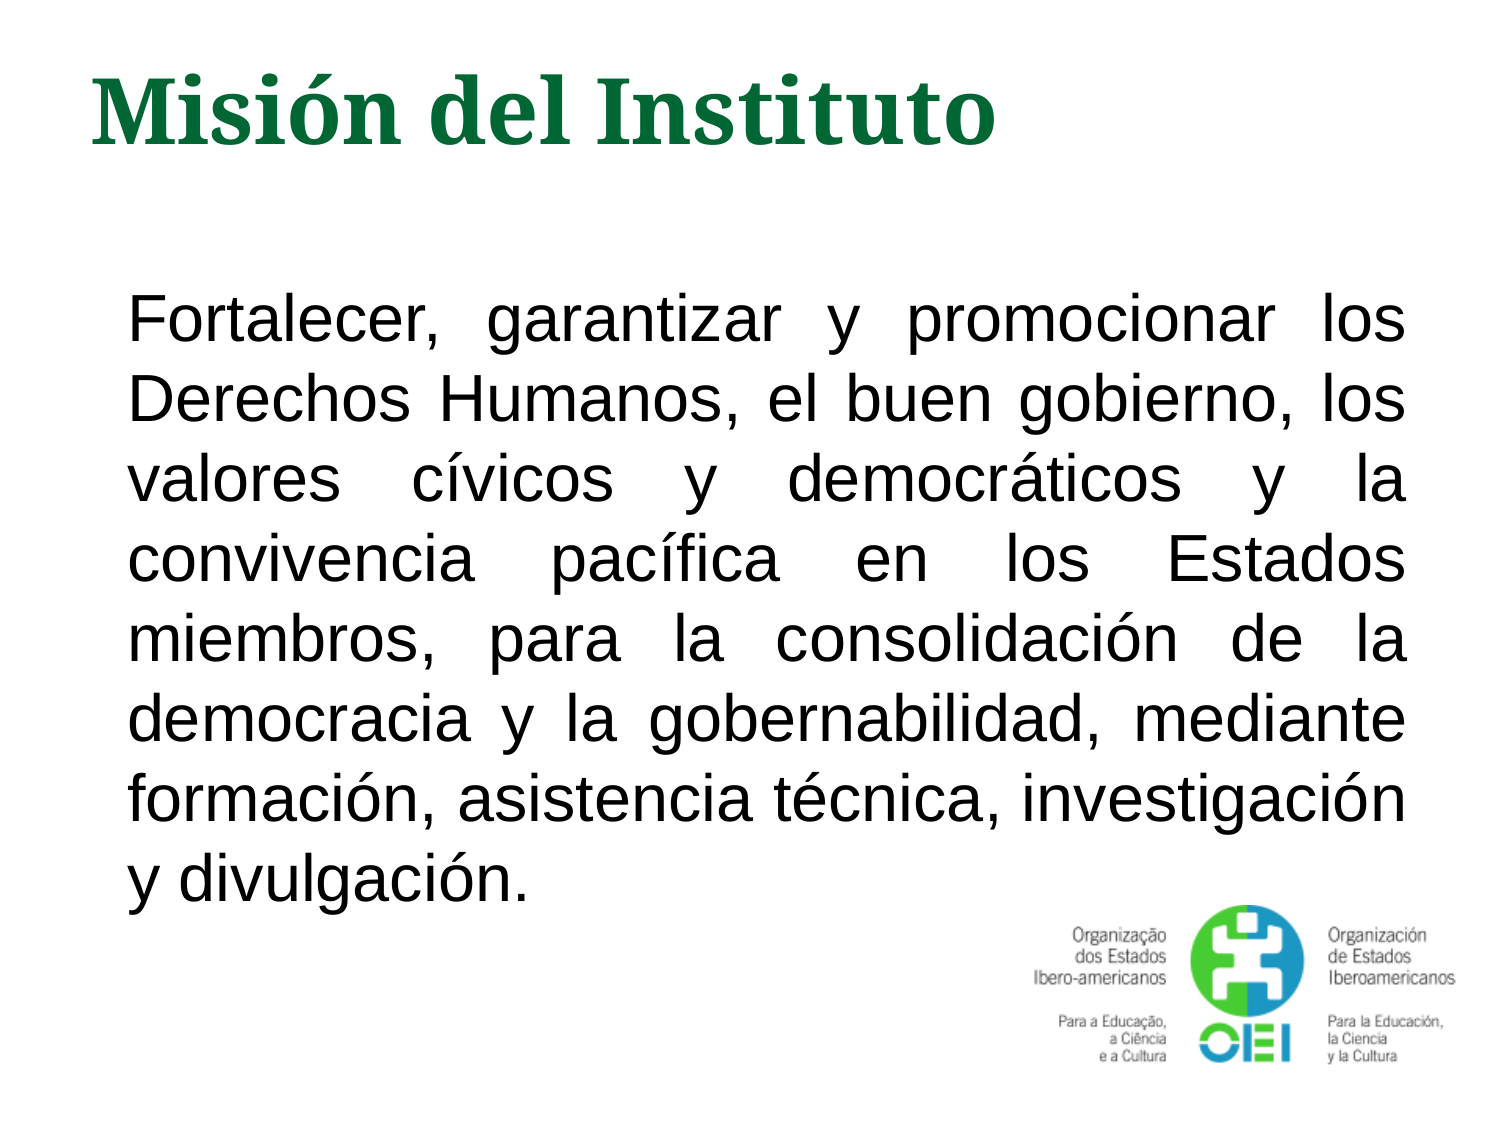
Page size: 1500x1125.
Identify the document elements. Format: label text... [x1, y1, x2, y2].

picture [1033, 904, 1465, 1070]
list Fortalecer, garantizar y promocionar los Derechos Humanos, el buen gobierno, los valores cívicos y democráticos y la convivencia pacífica en los Estados miembros, para la consolidación de la democracia y la gobernabilidad, mediante formación, asistencia técnica, investigación y divulgación. [112, 267, 1424, 938]
title Misión del Instituto [75, 45, 1425, 233]
